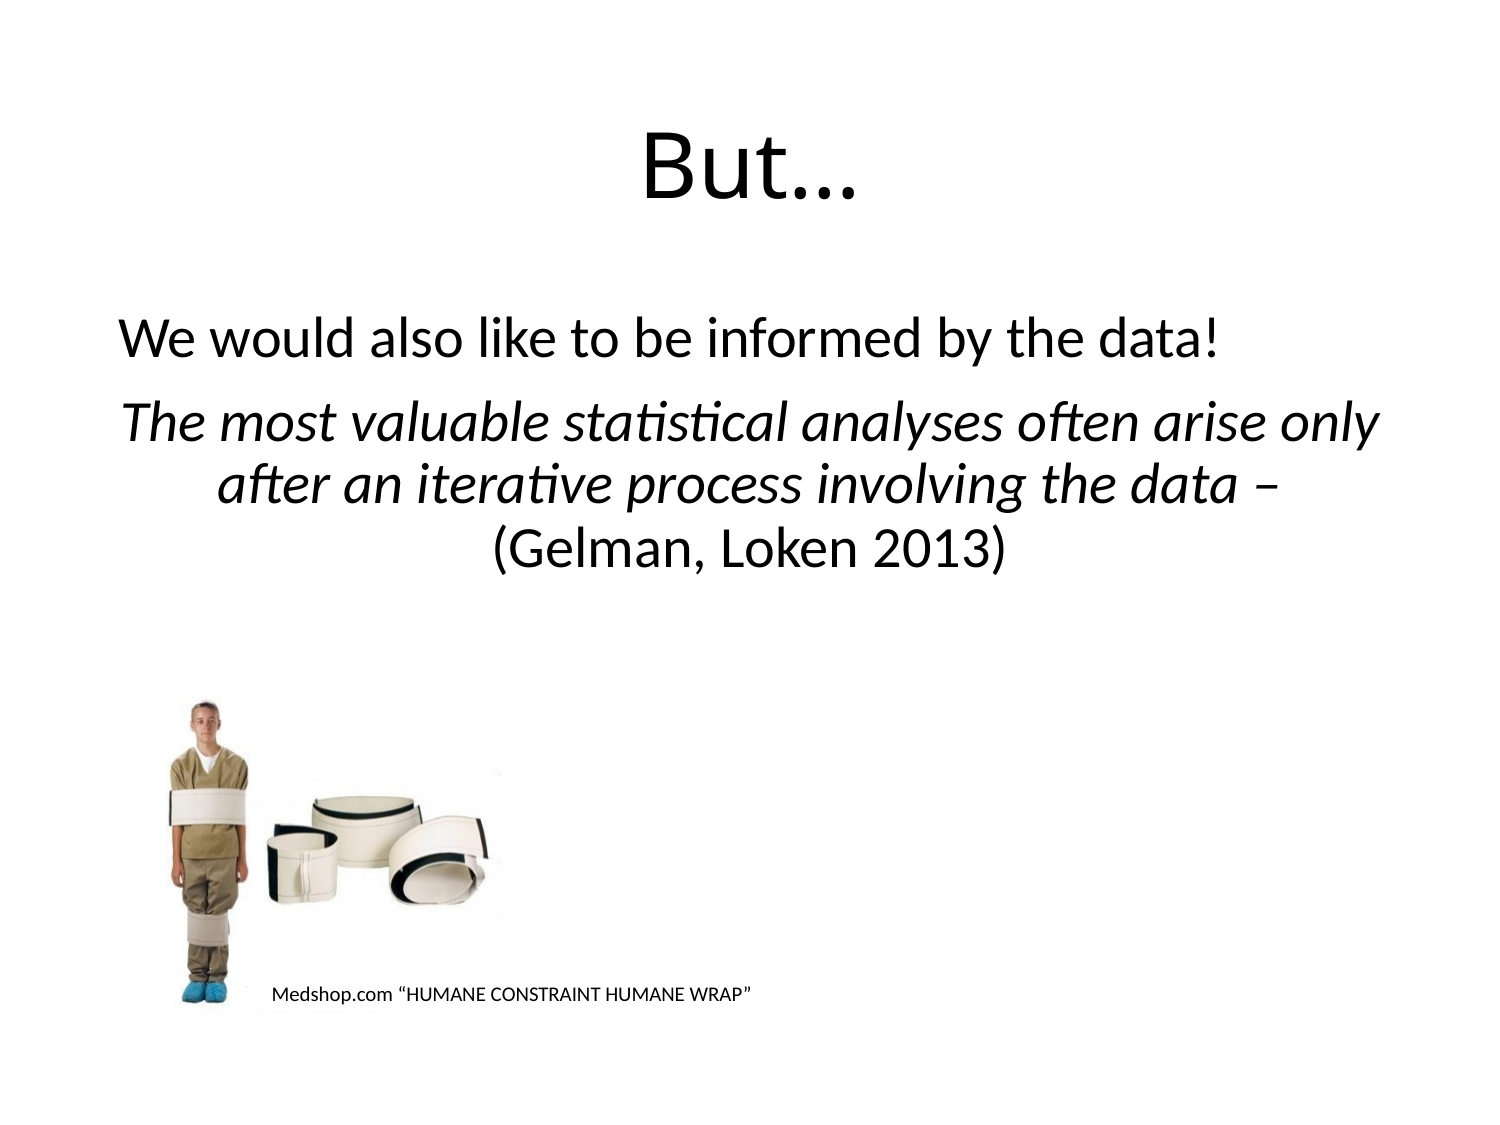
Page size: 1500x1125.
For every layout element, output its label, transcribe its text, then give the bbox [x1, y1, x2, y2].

list We would also like to be informed by the data! The most valuable statistical analyses often arise only after an iterative process involving the data – (Gelman, Loken 2013) [103, 299, 1397, 1014]
picture [141, 663, 512, 1014]
text_box Medshop.com “HUMANE CONSTRAINT HUMANE WRAP” [512, 972, 767, 1013]
title But… [103, 59, 1397, 278]
